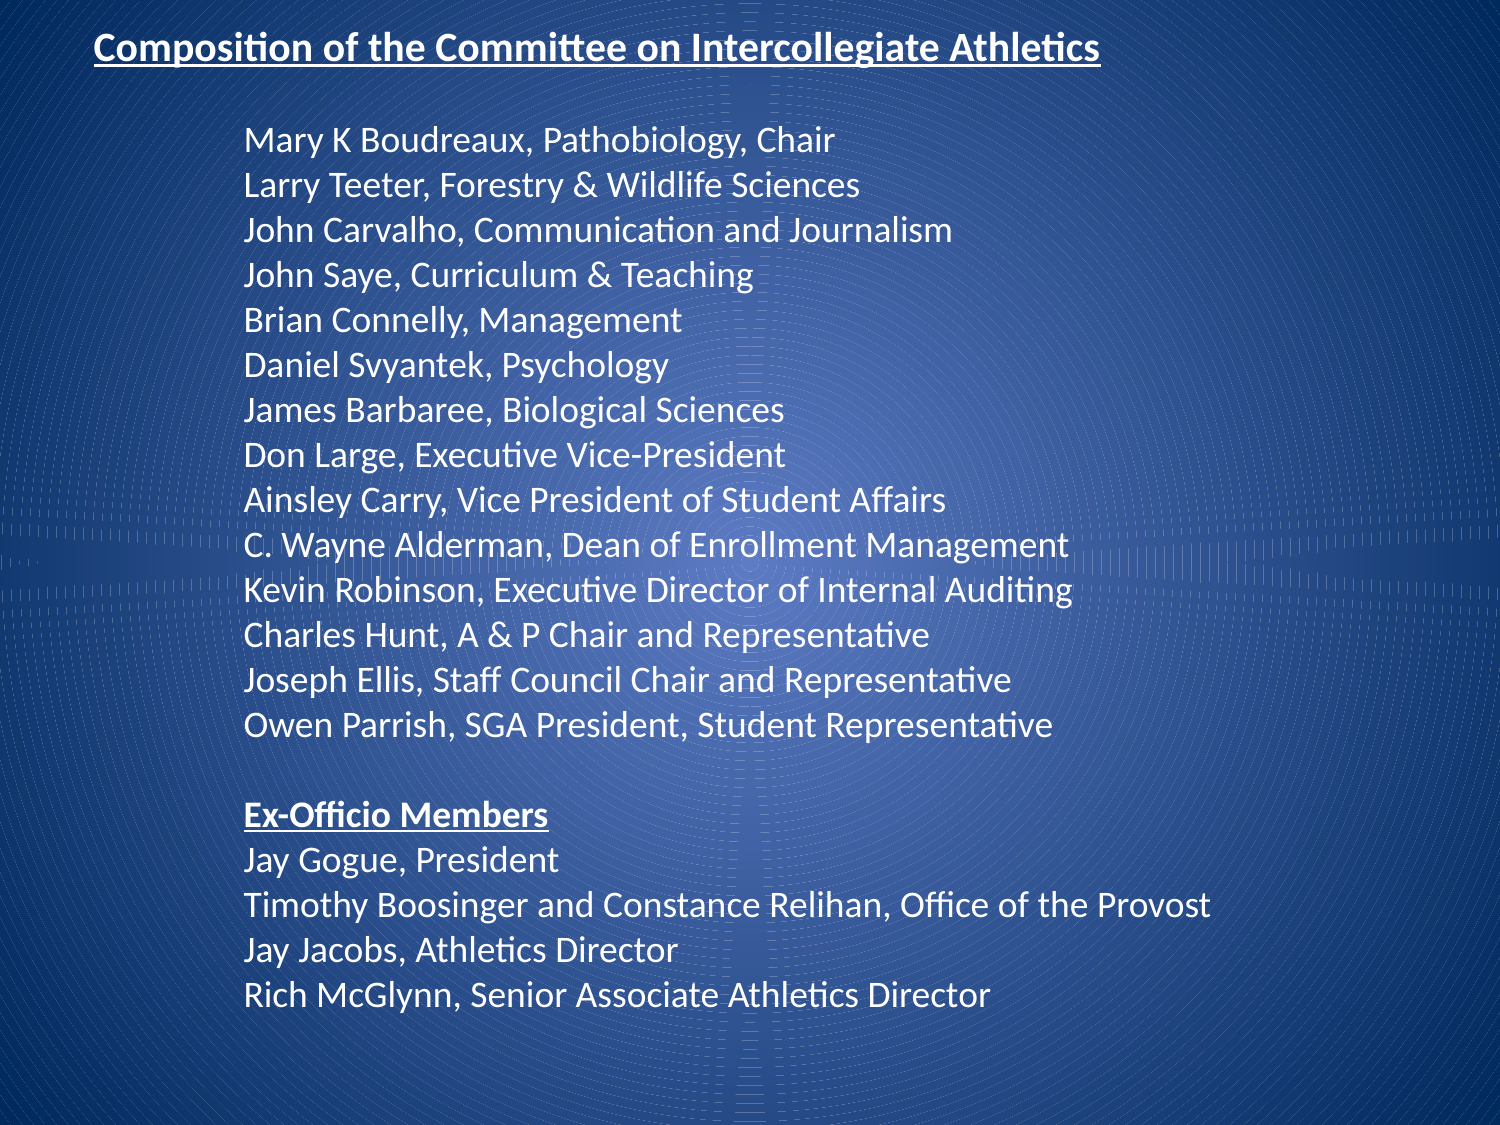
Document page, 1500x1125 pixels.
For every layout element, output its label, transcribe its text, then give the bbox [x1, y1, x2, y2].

text_box Composition of the Committee on Intercollegiate Athletics Mary K Boudreaux, Pathobiology, Chair Larry Teeter, Forestry & Wildlife Sciences John Carvalho, Communication and Journalism John Saye, Curriculum & Teaching Brian Connelly, Management Daniel Svyantek, Psychology James Barbaree, Biological Sciences Don Large, Executive Vice-President Ainsley Carry, Vice President of Student Affairs C. Wayne Alderman, Dean of Enrollment Management Kevin Robinson, Executive Director of Internal Auditing Charles Hunt, A & P Chair and Representative Joseph Ellis, Staff Council Chair and Representative Owen Parrish, SGA President, Student Representative Ex-Officio Members Jay Gogue, President Timothy Boosinger and Constance Relihan, Office of the Provost Jay Jacobs, Athletics Director Rich McGlynn, Senior Associate Athletics Director [78, 12, 1228, 1068]
